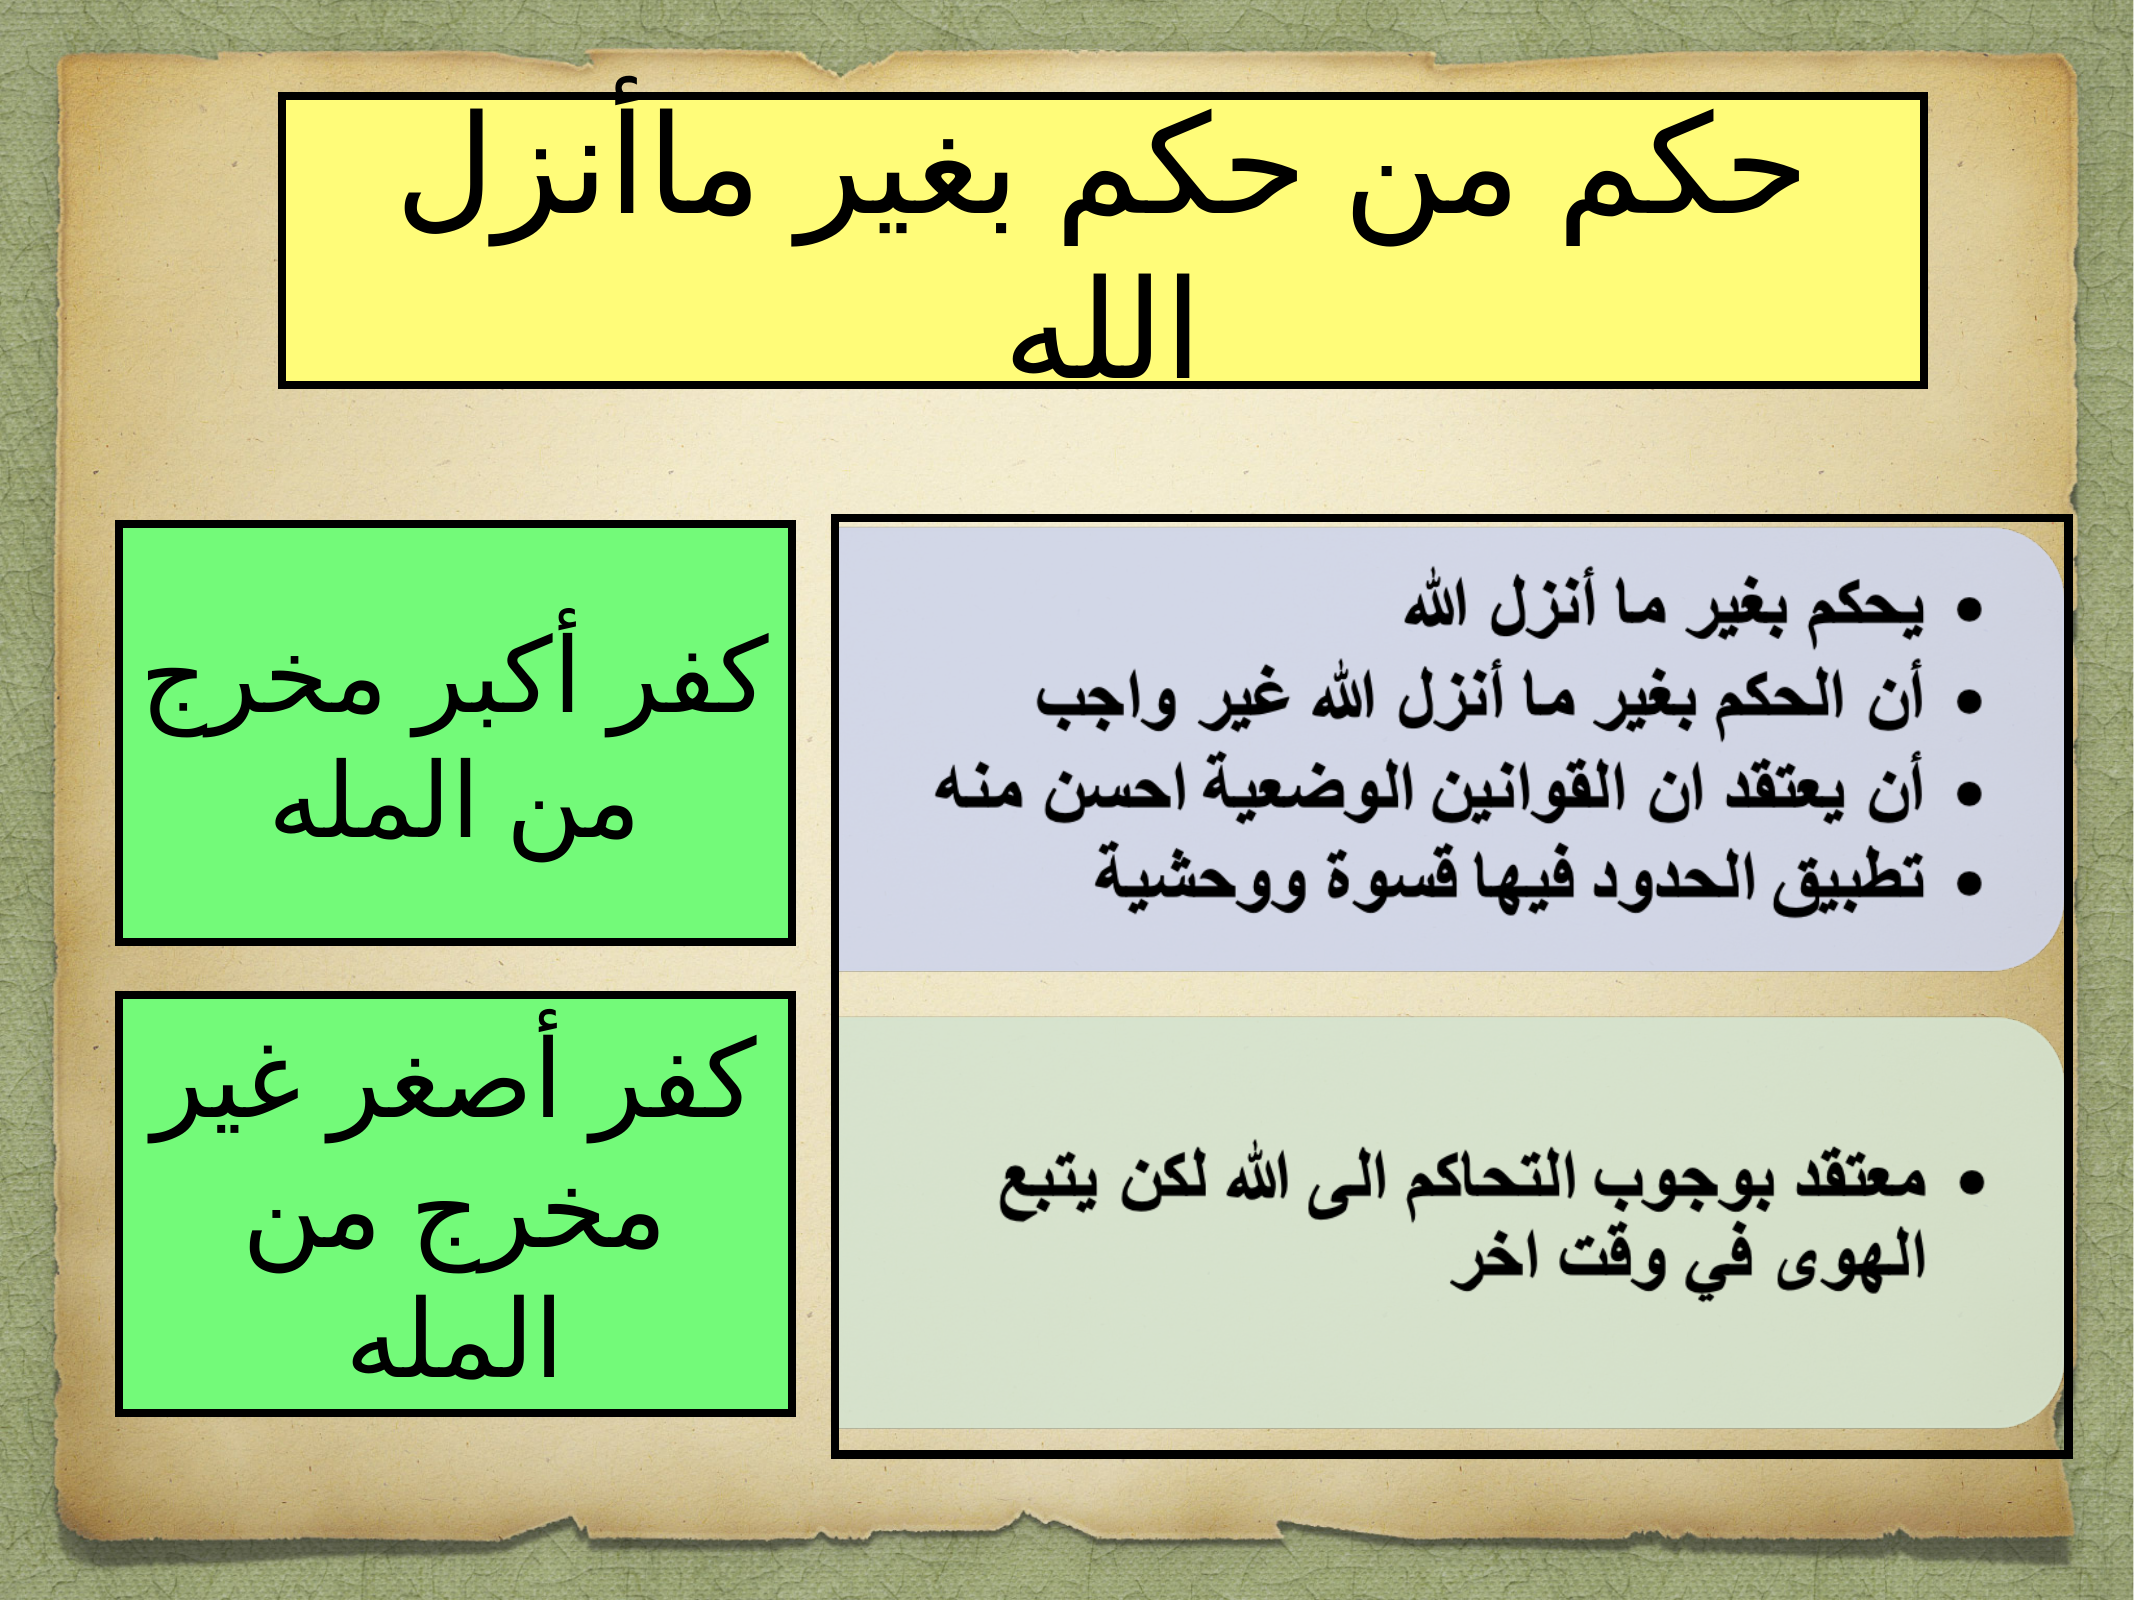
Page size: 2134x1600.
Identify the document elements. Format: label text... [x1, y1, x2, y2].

text_box حكم من حكم بغير ماأنزل الله [281, 95, 1925, 386]
text_box كفر أكبر مخرج من المله [118, 524, 792, 943]
picture [0, 0, 2134, 1600]
text_box كفر أصغر غير مخرج من المله [118, 995, 792, 1413]
